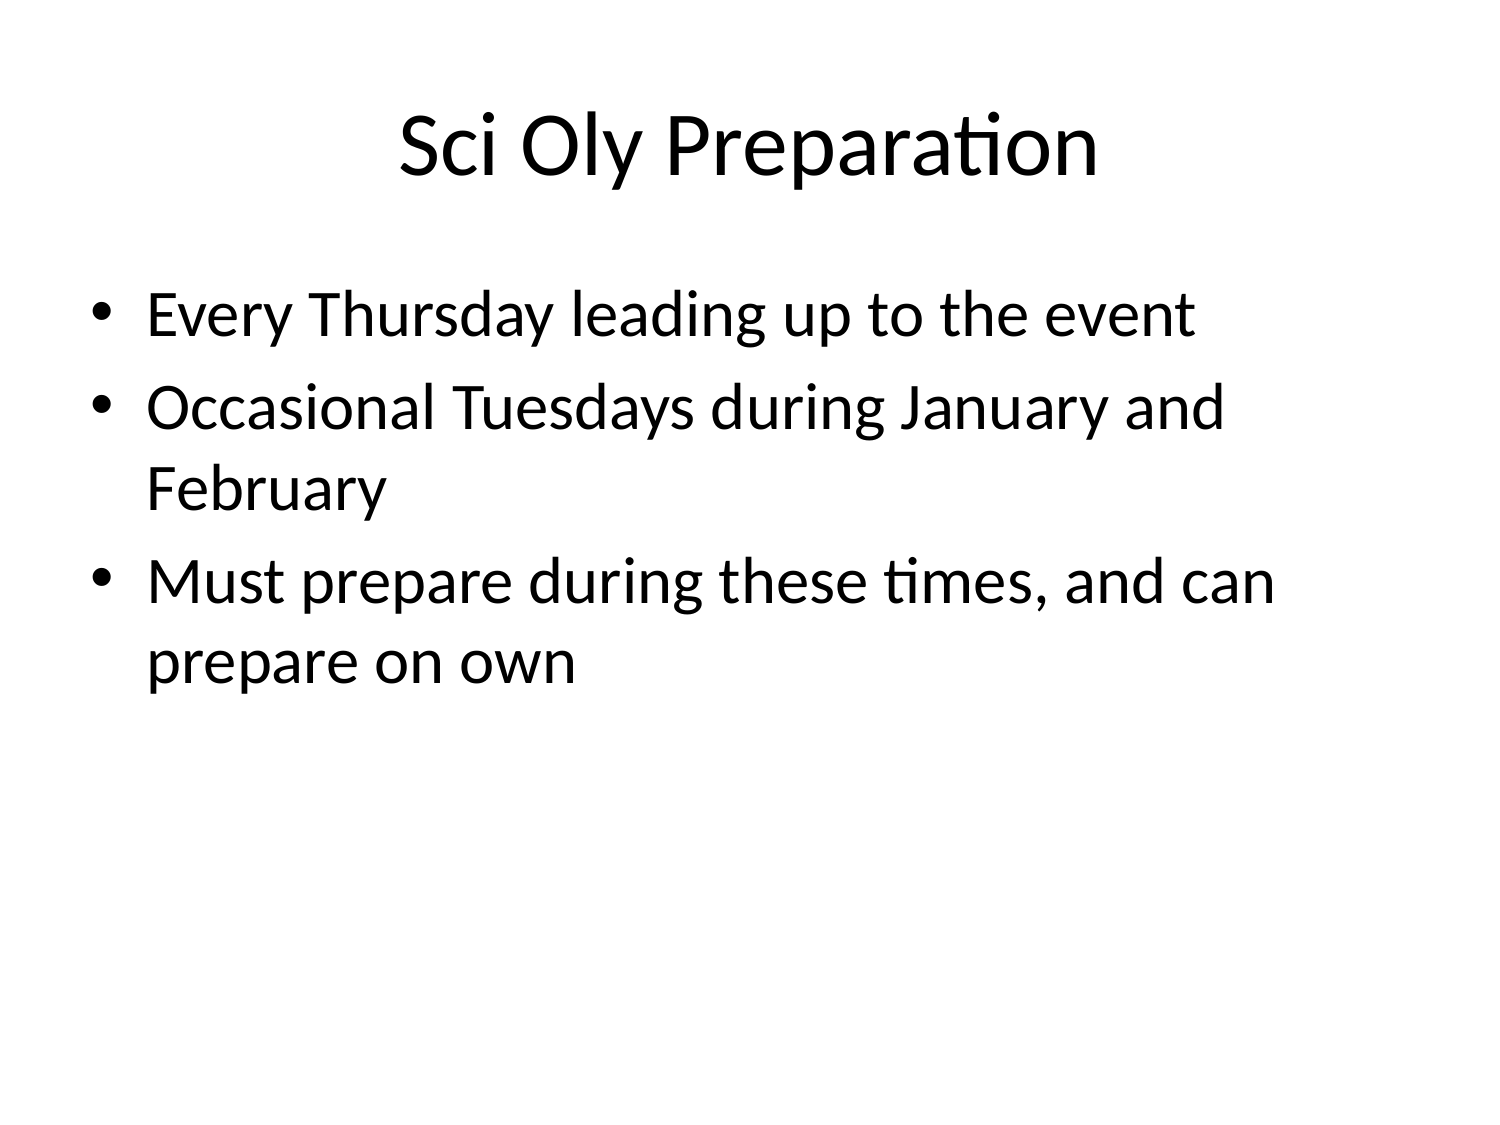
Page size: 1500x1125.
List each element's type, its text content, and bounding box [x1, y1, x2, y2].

list Every Thursday leading up to the event Occasional Tuesdays during January and February Must prepare during these times, and can prepare on own [75, 262, 1425, 1005]
title Sci Oly Preparation [75, 45, 1425, 233]
